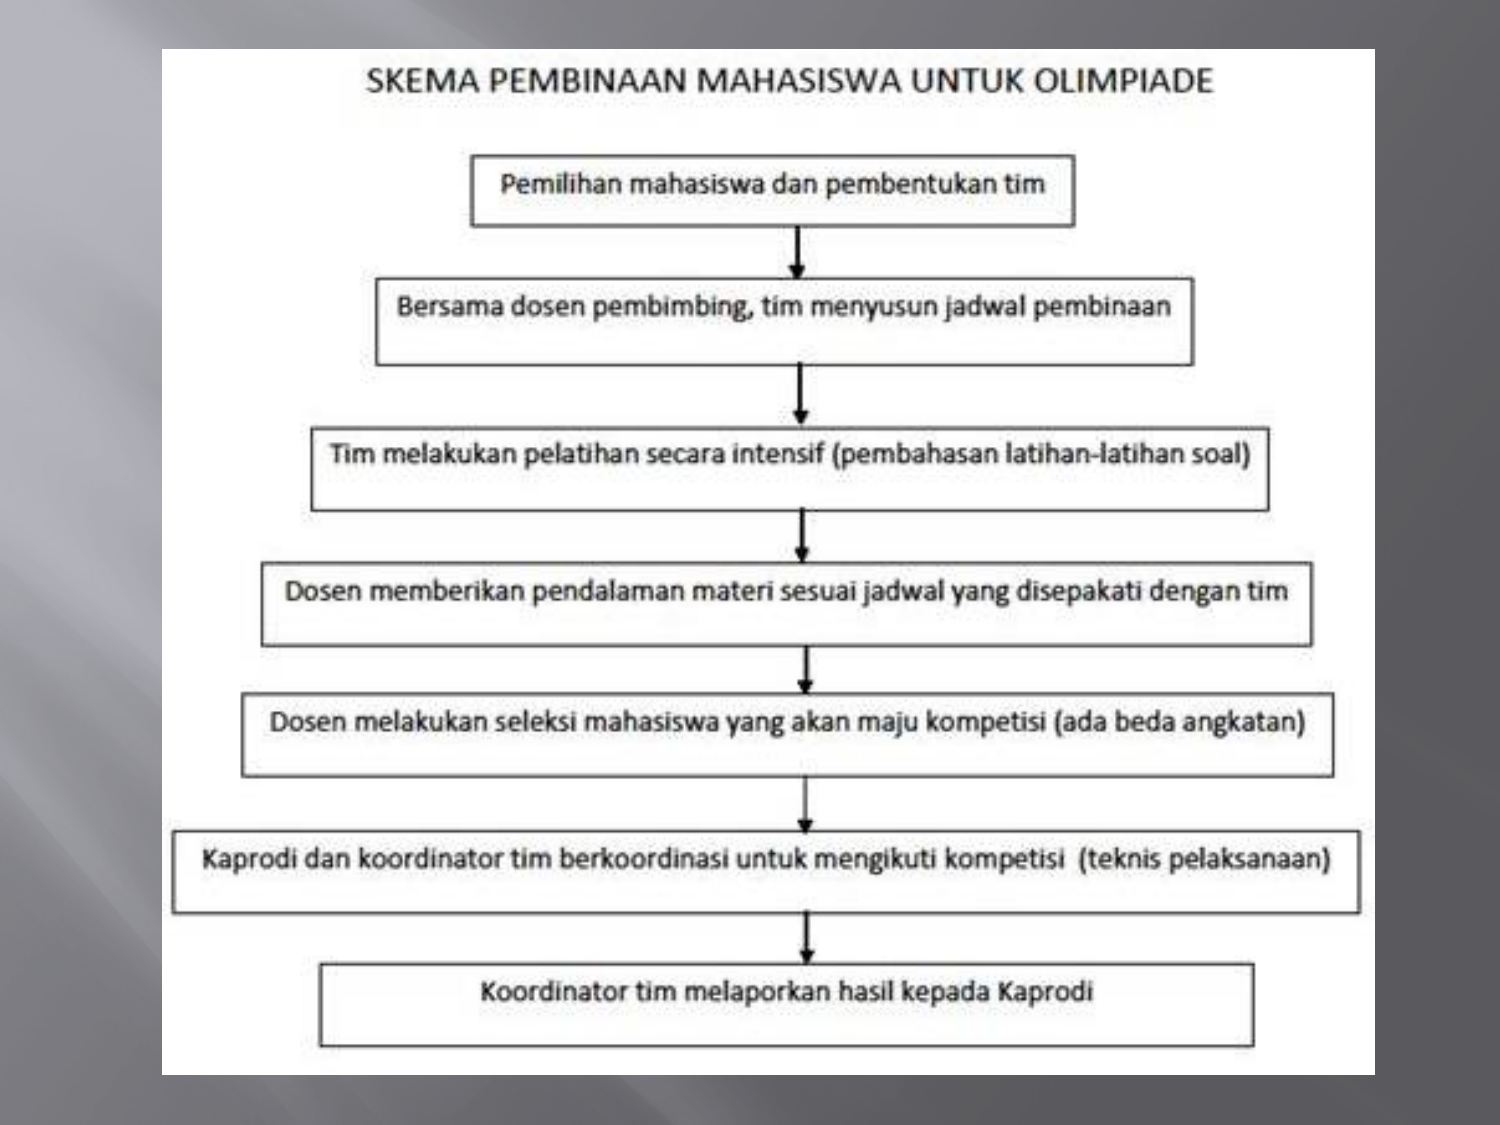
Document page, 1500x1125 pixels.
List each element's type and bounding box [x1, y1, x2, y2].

picture [162, 49, 1376, 1076]
